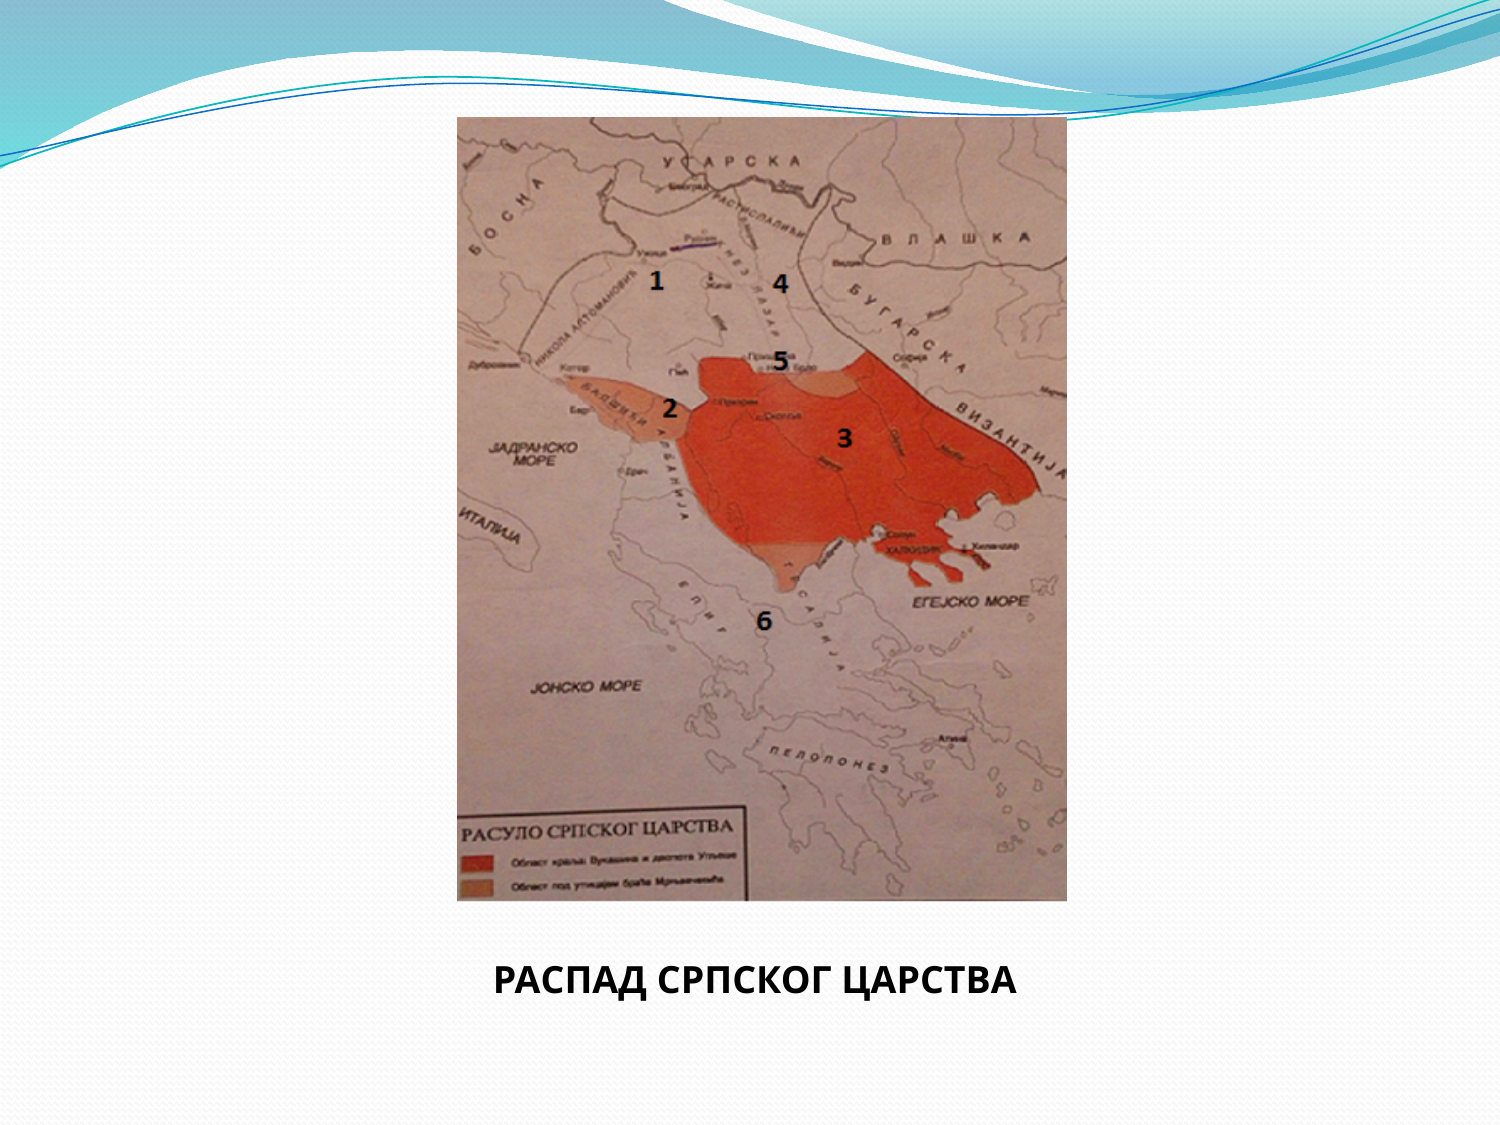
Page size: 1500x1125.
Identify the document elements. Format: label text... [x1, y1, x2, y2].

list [456, 116, 1067, 903]
text_box РАСПАД СРПСКОГ ЦАРСТВА [478, 949, 1033, 1009]
